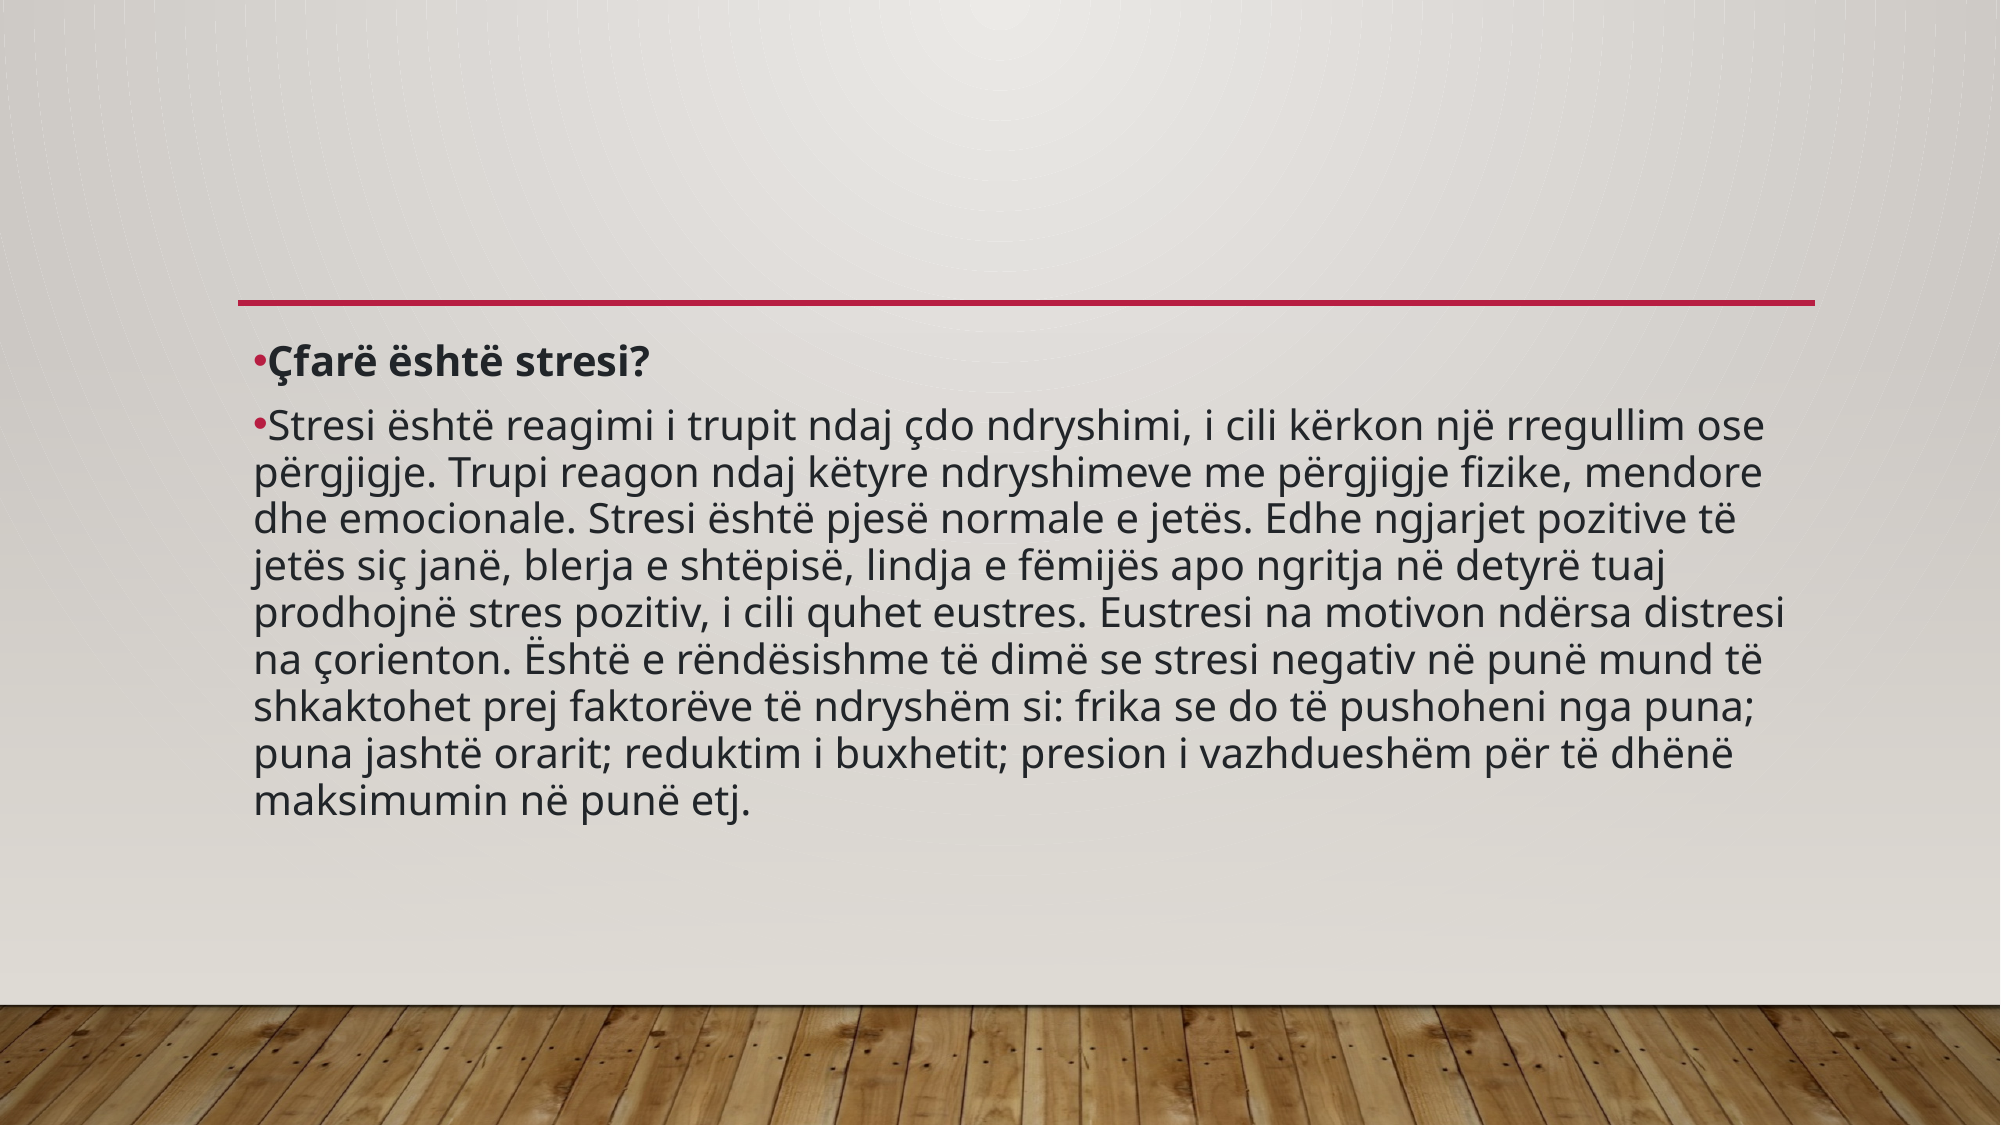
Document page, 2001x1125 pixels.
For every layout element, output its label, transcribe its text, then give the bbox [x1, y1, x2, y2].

list Çfarë është stresi? Stresi është reagimi i trupit ndaj çdo ndryshimi, i cili kërkon një rregullim ose përgjigje. Trupi reagon ndaj këtyre ndryshimeve me përgjigje fizike, mendore dhe emocionale. Stresi është pjesë normale e jetës. Edhe ngjarjet pozitive të jetës siç janë, blerja e shtëpisë, lindja e fëmijës apo ngritja në detyrë tuaj prodhojnë stres pozitiv, i cili quhet eustres. Eustresi na motivon ndërsa distresi na çorienton. Është e rëndësishme të dimë se stresi negativ në punë mund të shkaktohet prej faktorëve të ndryshëm si: frika se do të pushoheni nga puna; puna jashtë orarit; reduktim i buxhetit; presion i vazhdueshëm për të dhënë maksimumin në punë etj. [238, 330, 1814, 897]
picture [0, 1005, 2000, 1125]
